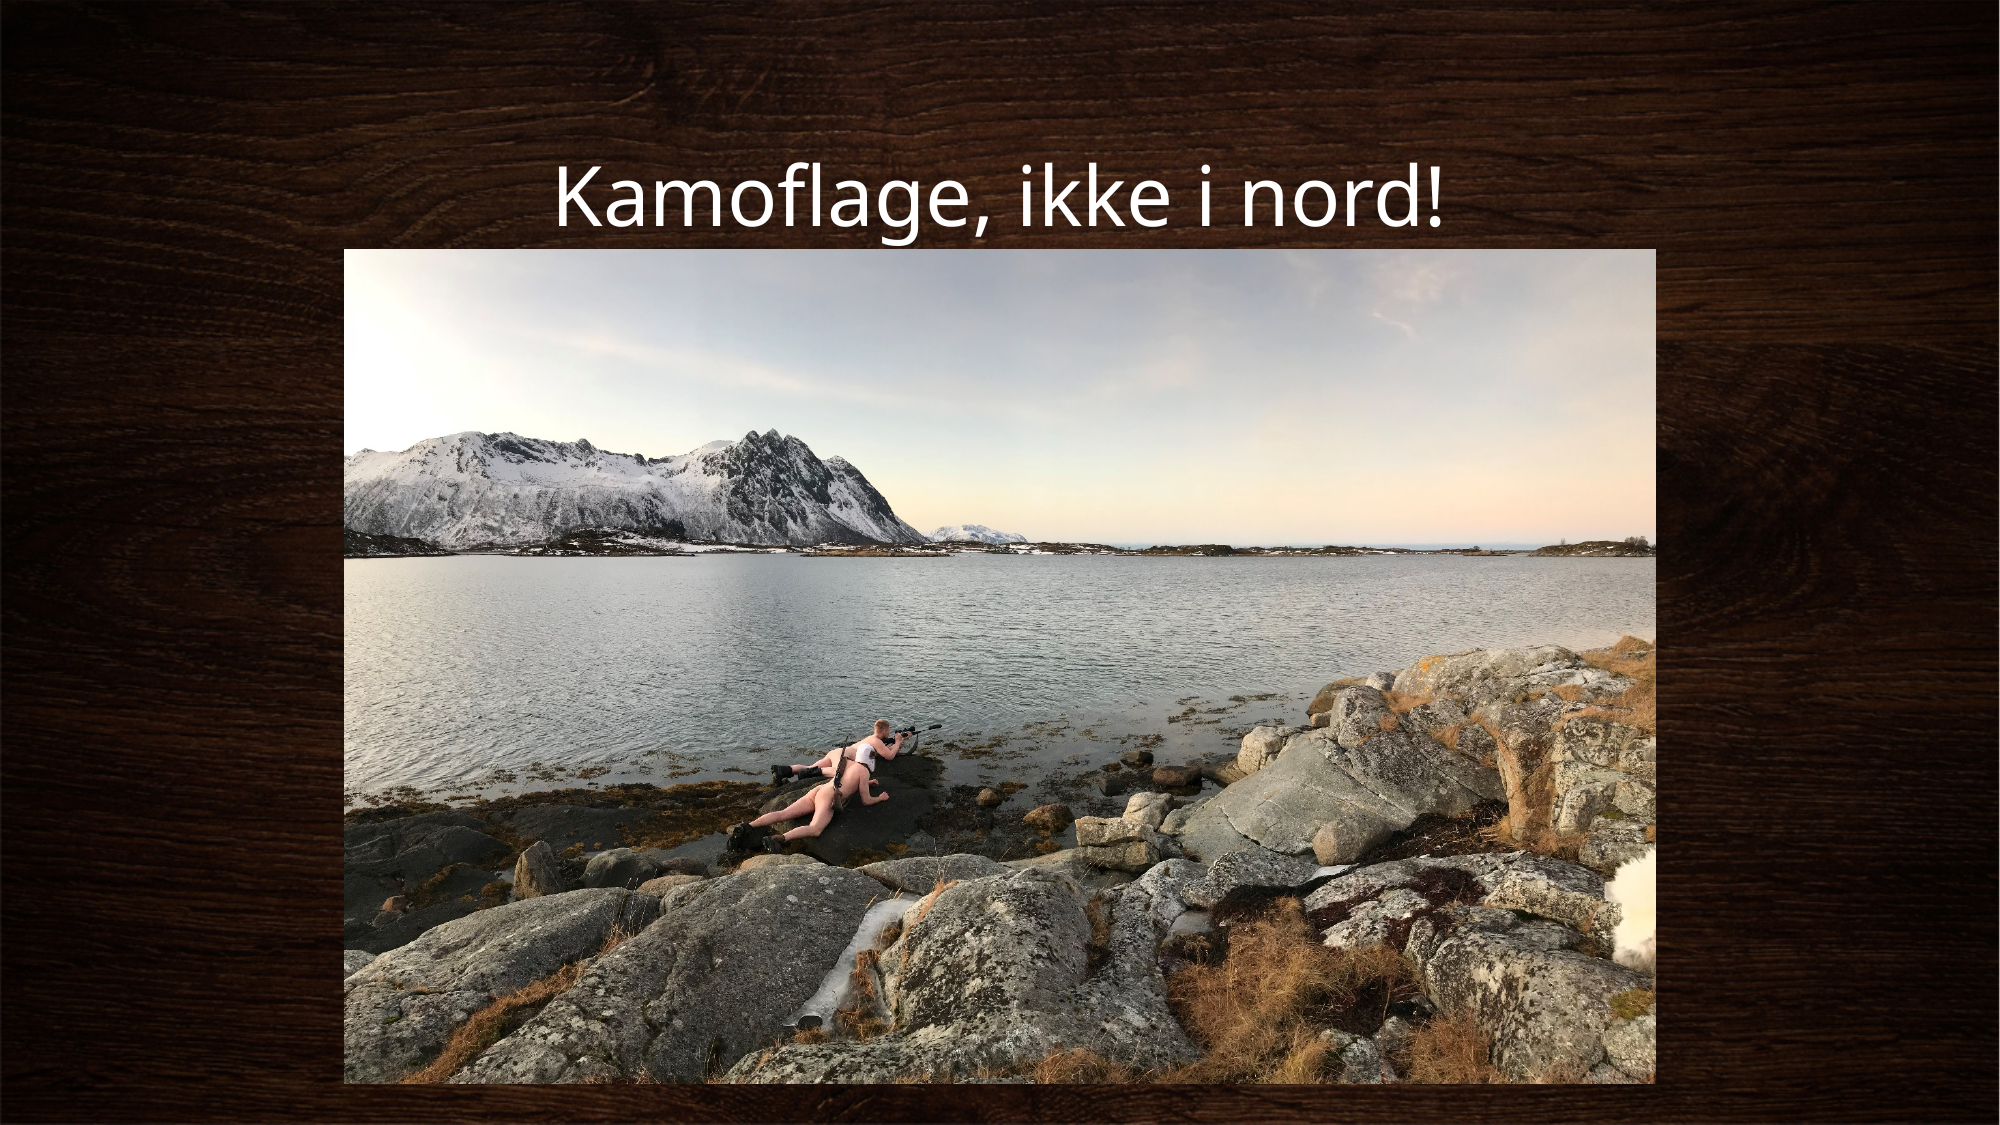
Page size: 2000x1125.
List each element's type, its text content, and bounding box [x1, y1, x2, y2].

title Kamoflage, ikke i nord! [212, 62, 1788, 250]
picture [0, 0, 2000, 1125]
